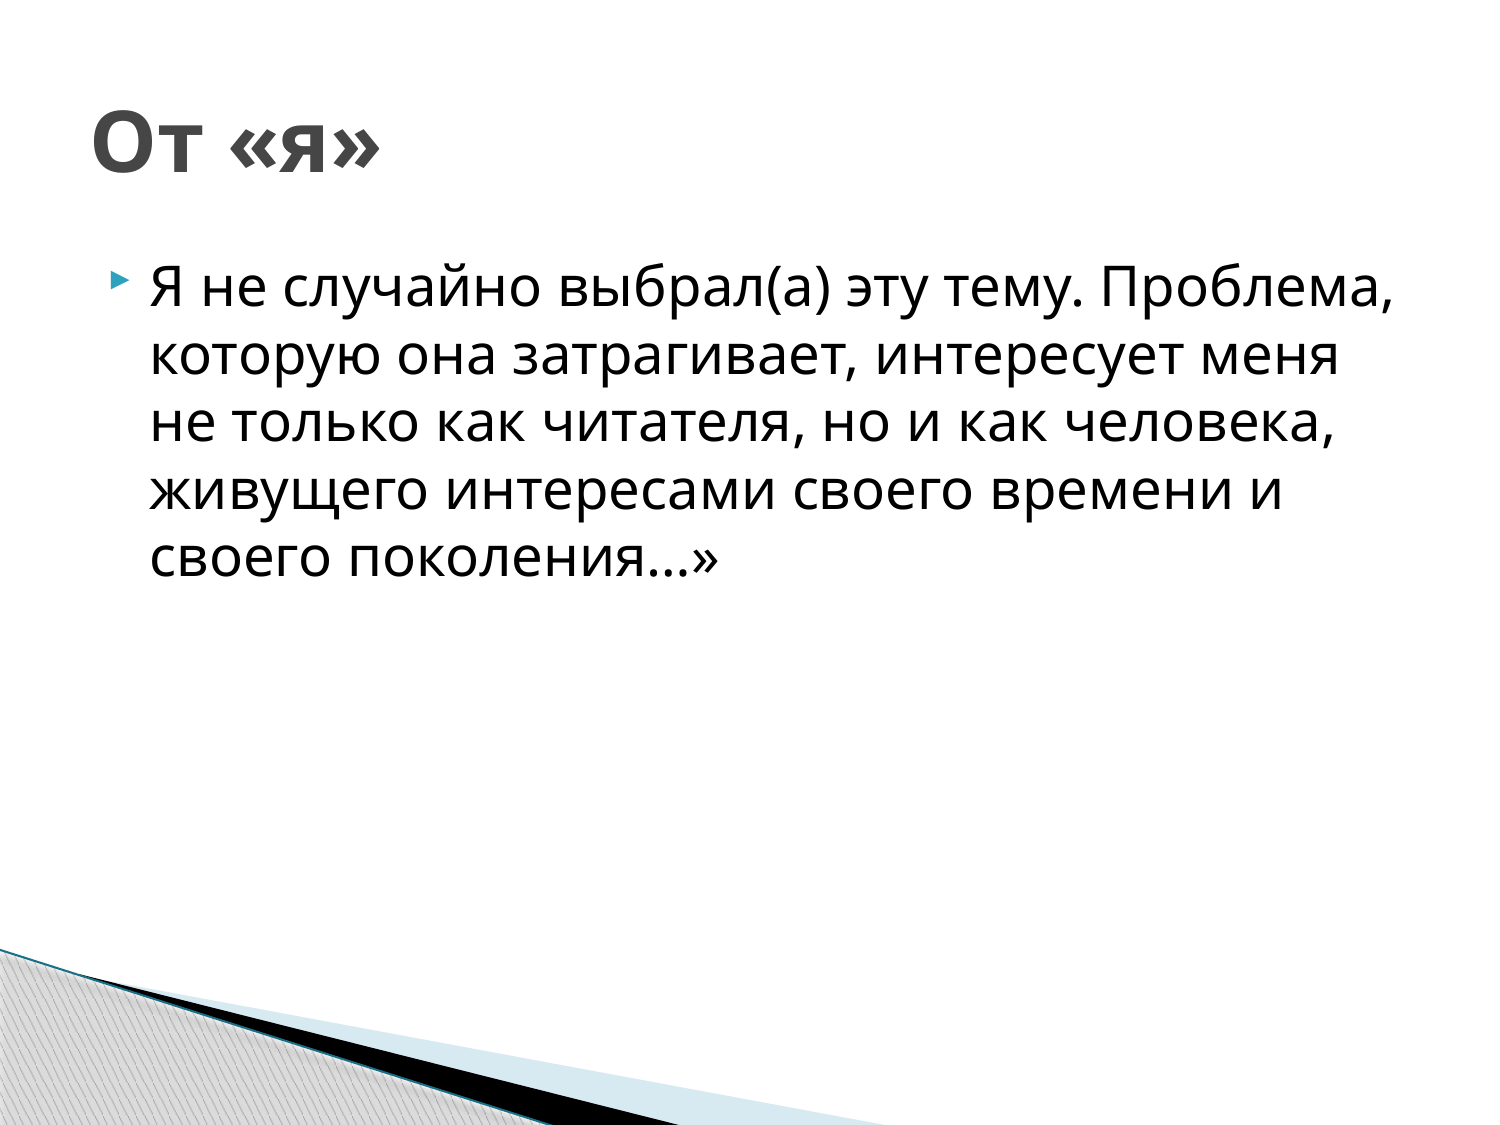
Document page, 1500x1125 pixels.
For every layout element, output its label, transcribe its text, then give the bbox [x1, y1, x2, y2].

list Я не случайно выбрал(а) эту тему. Проблема, которую она затрагивает, интересует меня не только как читателя, но и как человека, живущего интересами своего времени и своего поколения…» [75, 243, 1425, 986]
title От «я» [75, 45, 1425, 233]
